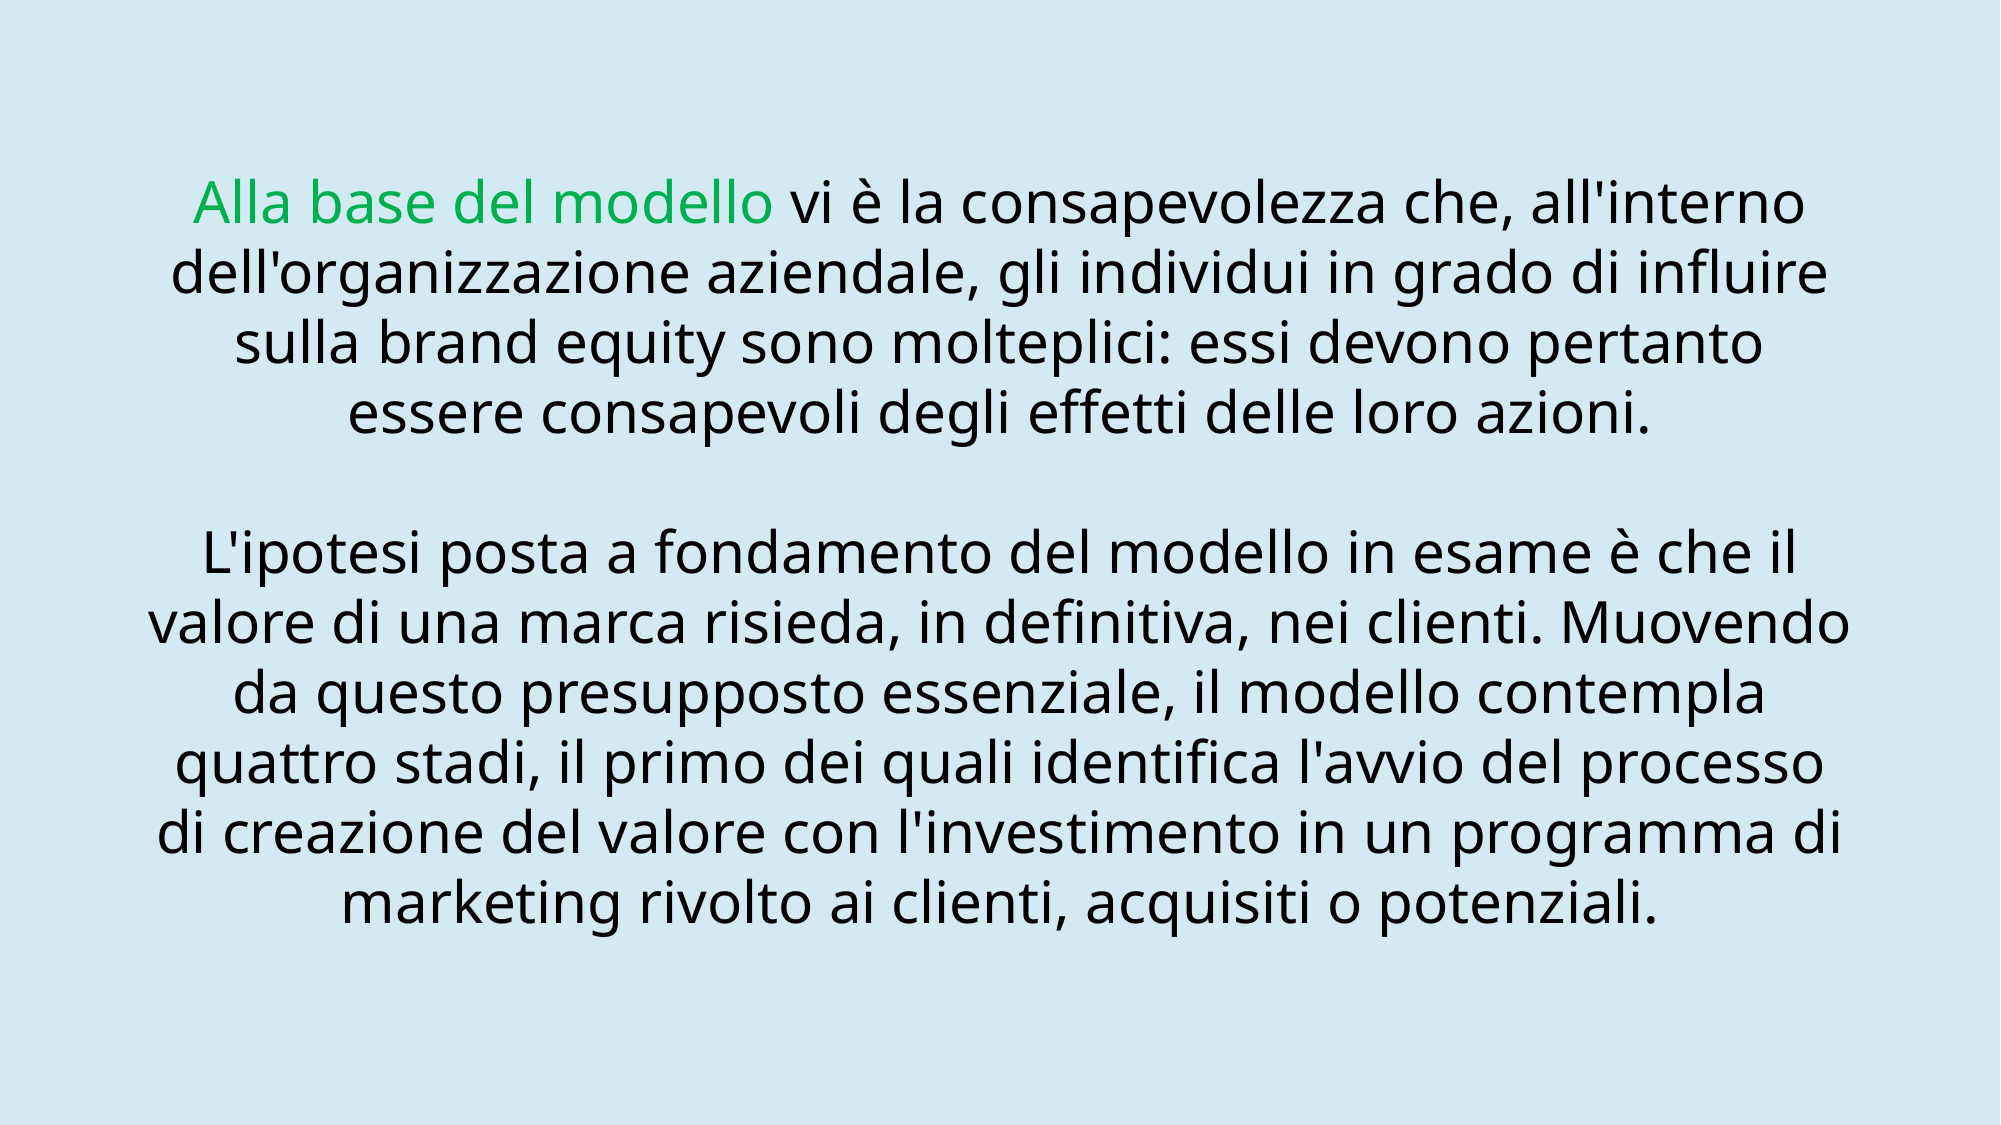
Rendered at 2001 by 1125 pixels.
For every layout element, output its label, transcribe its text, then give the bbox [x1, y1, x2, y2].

text_box Alla base del modello vi è la consapevolezza che, all'interno dell'organizzazione aziendale, gli individui in grado di influire sulla brand equity sono molteplici: essi devono pertanto essere consapevoli degli effetti delle loro azioni. L'ipotesi posta a fondamento del modello in esame è che il valore di una marca risieda, in definitiva, nei clienti. Muovendo da questo presupposto essenziale, il modello contempla quattro stadi, il primo dei quali identifica l'avvio del processo di creazione del valore con l'investimento in un programma di marketing rivolto ai clienti, acquisiti o potenziali. [131, 157, 1869, 987]
